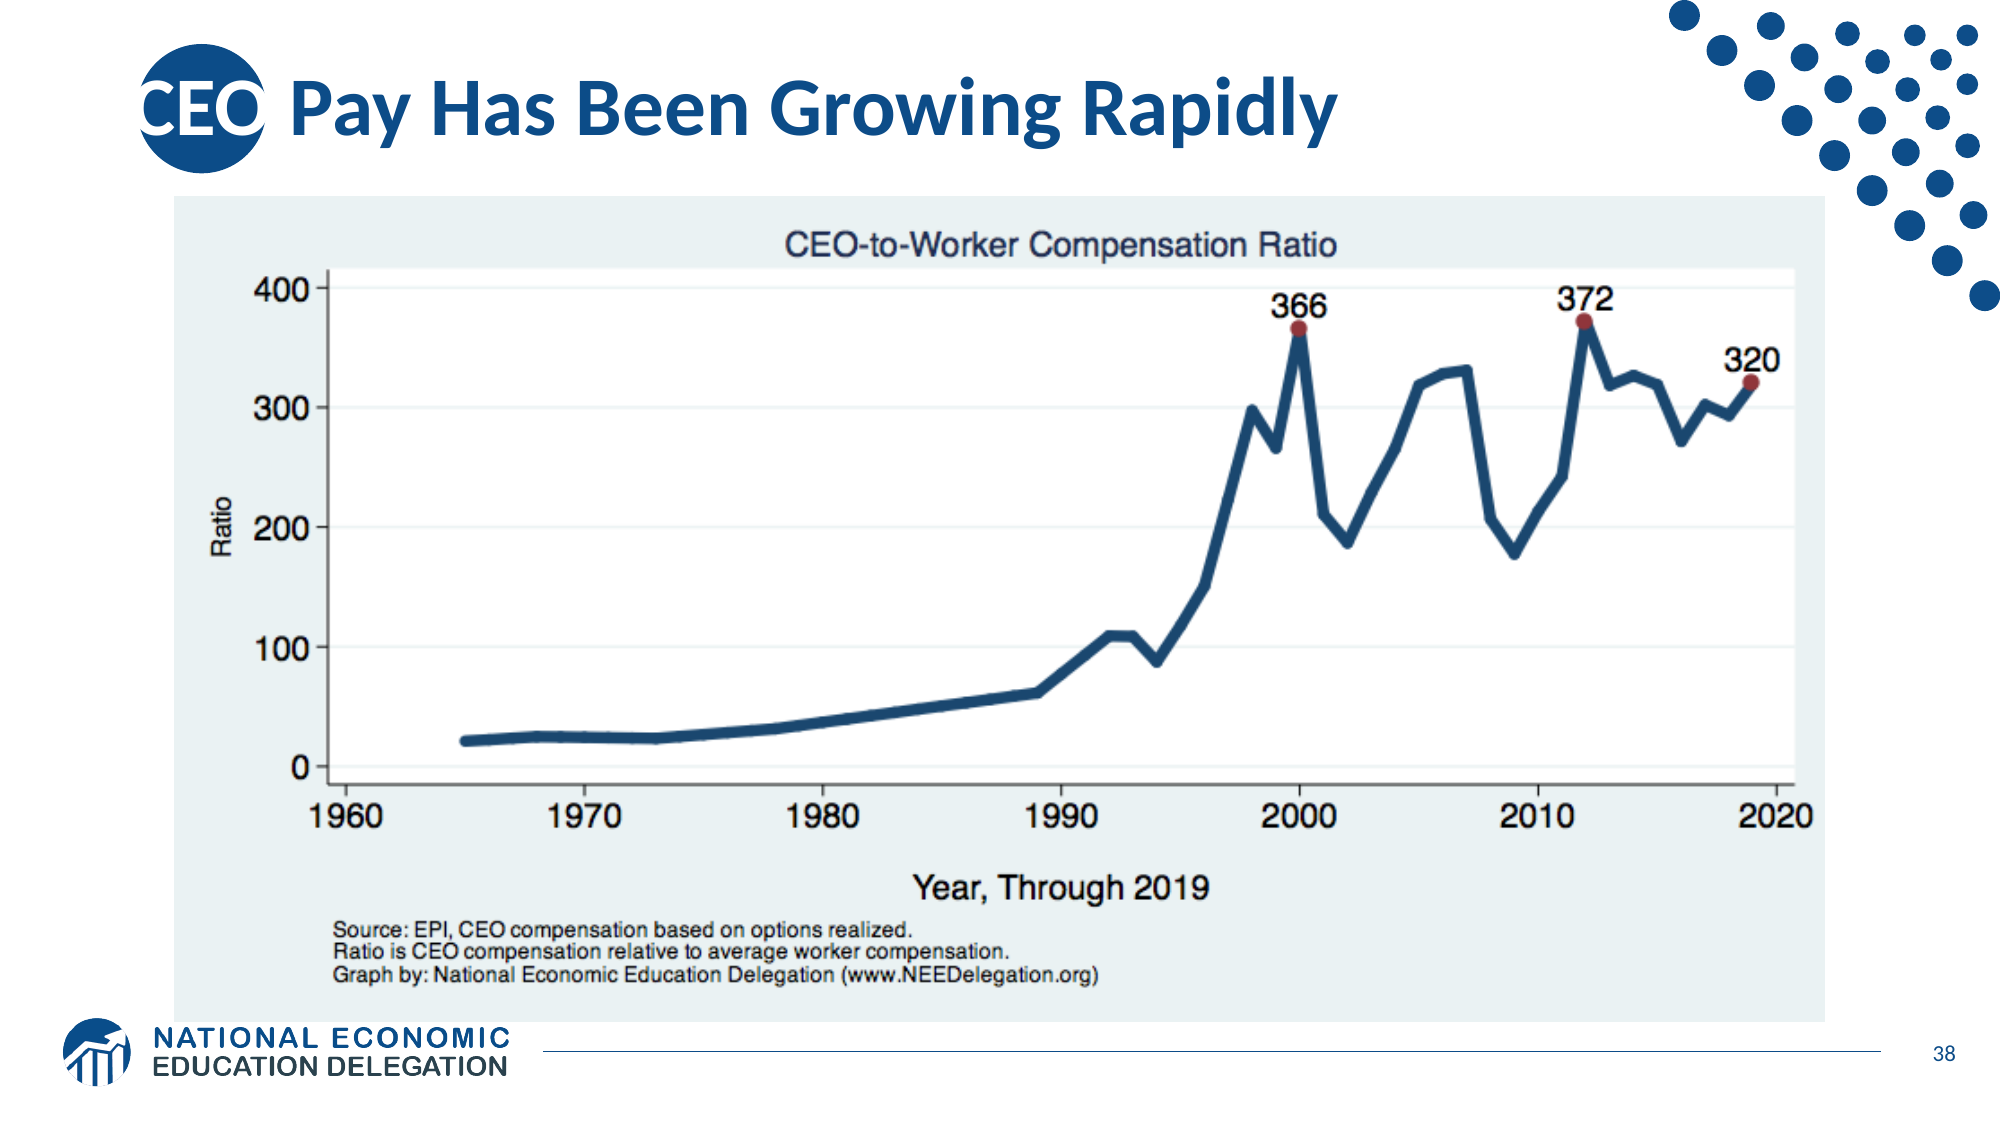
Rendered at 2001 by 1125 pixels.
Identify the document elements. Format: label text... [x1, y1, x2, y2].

slide_number 38 [1521, 1022, 1972, 1082]
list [174, 196, 1825, 1022]
picture [55, 1013, 520, 1091]
title CEO Pay Has Been Growing Rapidly [97, 0, 1823, 218]
